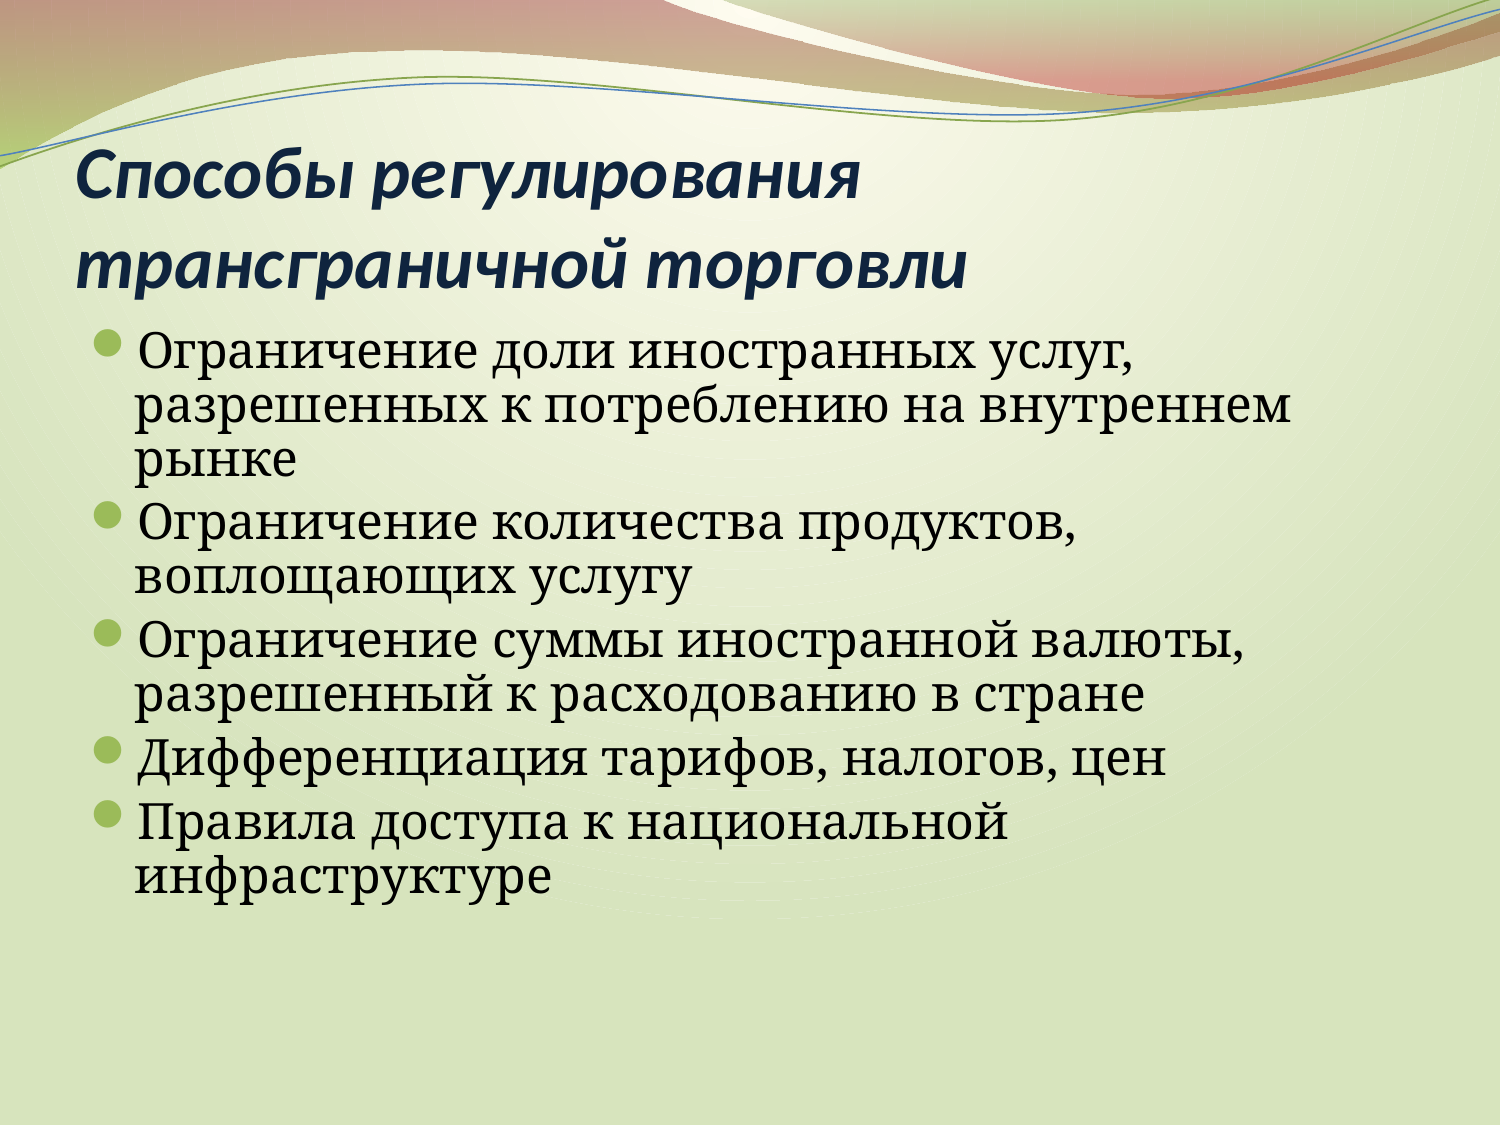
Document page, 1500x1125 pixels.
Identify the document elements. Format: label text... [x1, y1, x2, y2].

list Ограничение доли иностранных услуг, разрешенных к потреблению на внутреннем рынке Ограничение количества продуктов, воплощающих услугу Ограничение суммы иностранной валюты, разрешенный к расходованию в стране Дифференциация тарифов, налогов, цен Правила доступа к национальной инфраструктуре [75, 317, 1425, 1038]
title Способы регулирования трансграничной торговли [75, 115, 1425, 303]
